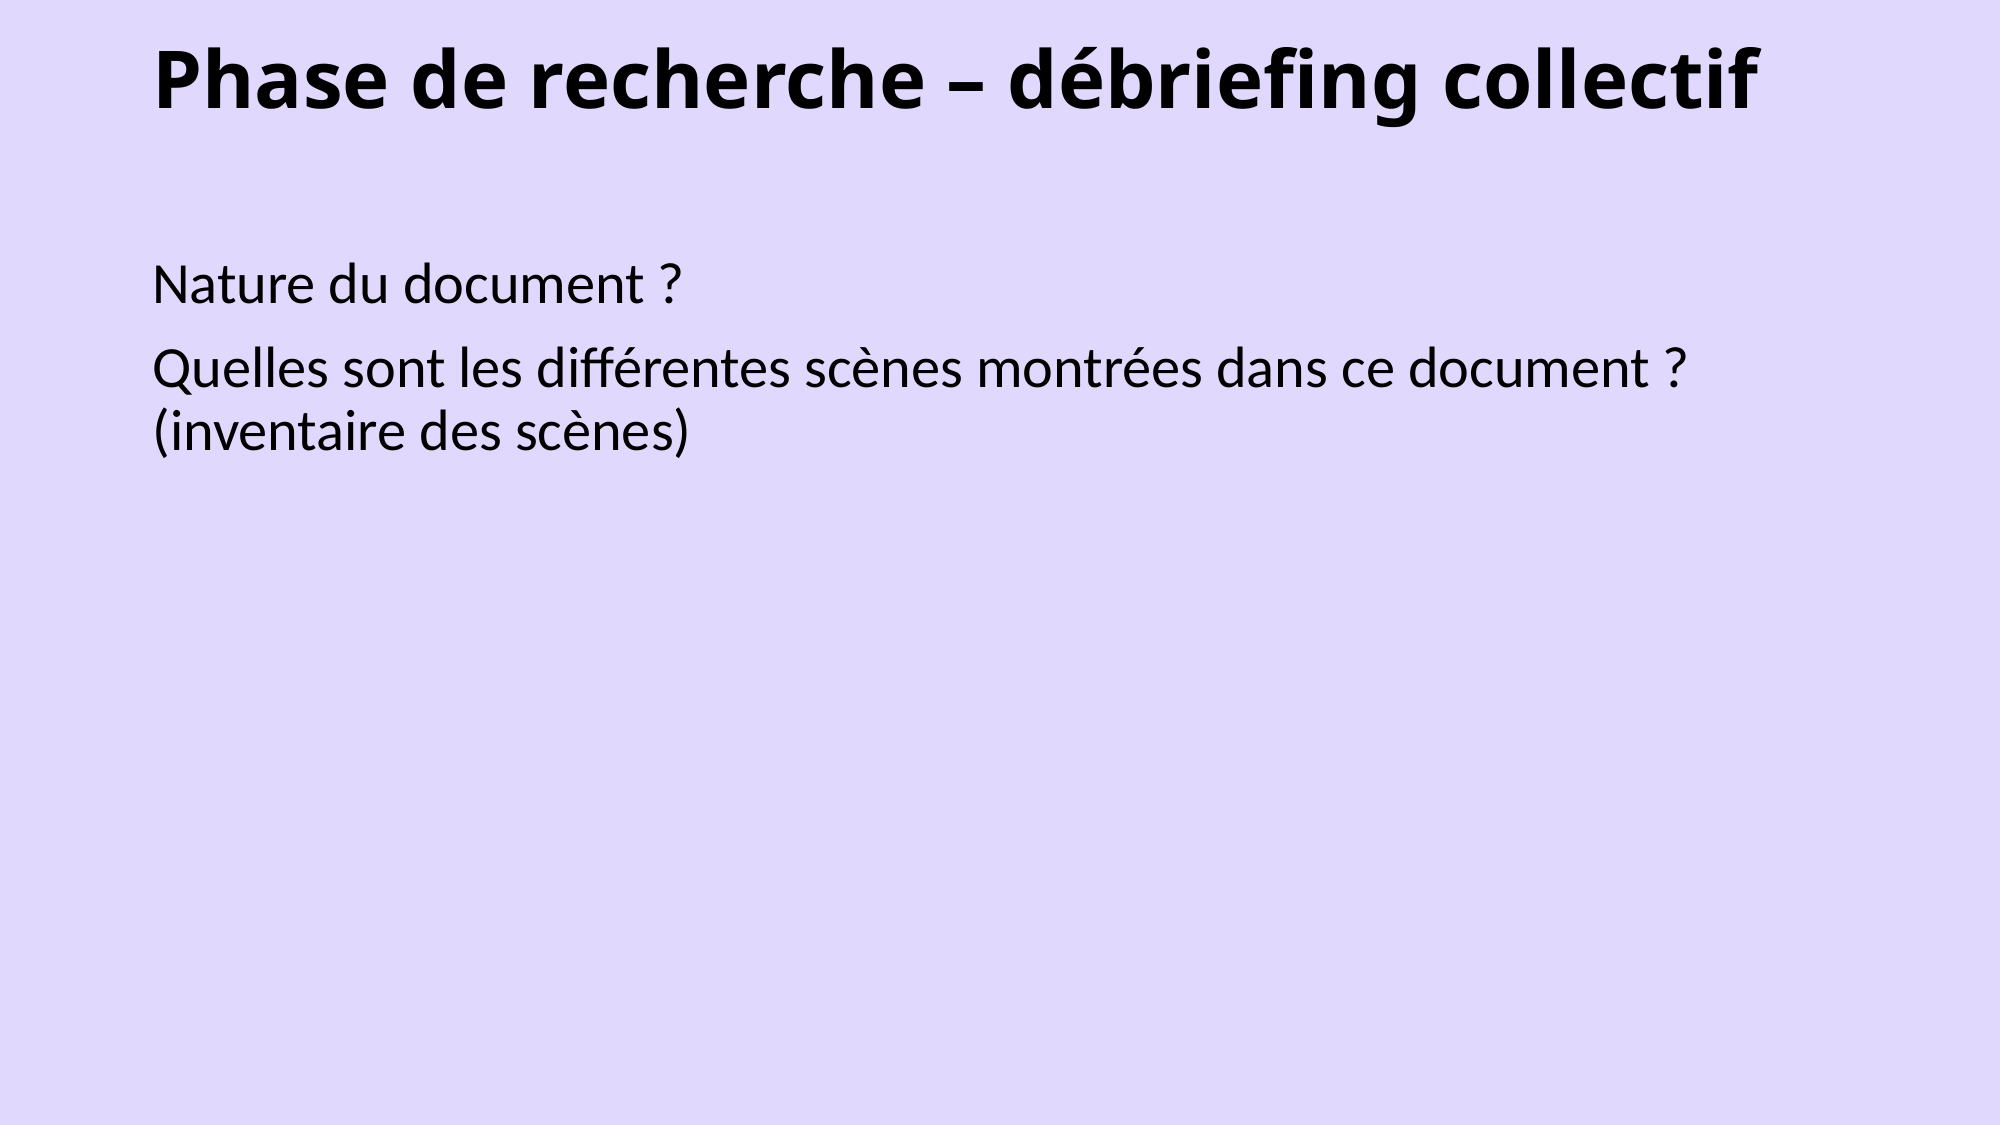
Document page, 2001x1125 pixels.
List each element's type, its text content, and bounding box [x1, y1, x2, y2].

list Nature du document ? Quelles sont les différentes scènes montrées dans ce document ? (inventaire des scènes) [137, 245, 1863, 1014]
title Phase de recherche – débriefing collectif [137, 0, 1863, 167]
